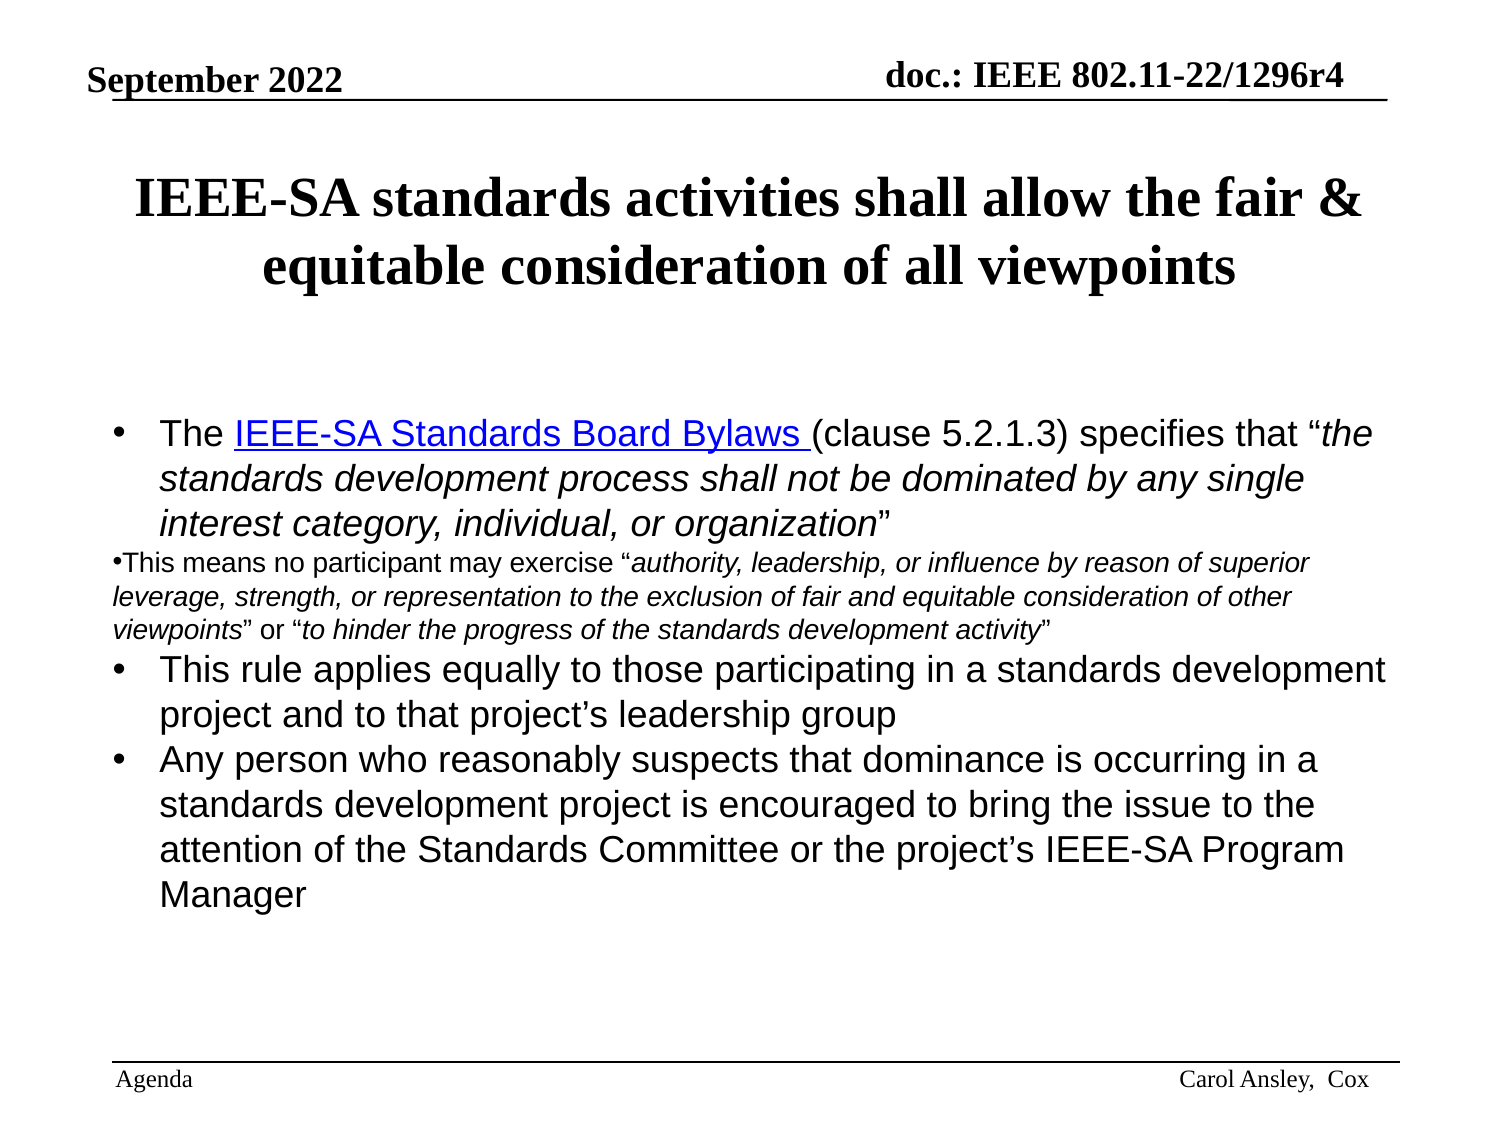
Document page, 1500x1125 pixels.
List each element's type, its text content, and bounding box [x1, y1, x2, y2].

list The IEEE-SA Standards Board Bylaws (clause 5.2.1.3) specifies that “the standards development process shall not be dominated by any single interest category, individual, or organization” This means no participant may exercise “authority, leadership, or influence by reason of superior leverage, strength, or representation to the exclusion of fair and equitable consideration of other viewpoints” or “to hinder the progress of the standards development activity” This rule applies equally to those participating in a standards development project and to that project’s leadership group Any person who reasonably suspects that dominance is occurring in a standards development project is encouraged to bring the issue to the attention of the Standards Committee or the project’s IEEE-SA Program Manager [111, 324, 1388, 1001]
title IEEE-SA standards activities shall allow the fair & equitable consideration of all viewpoints [111, 139, 1388, 316]
